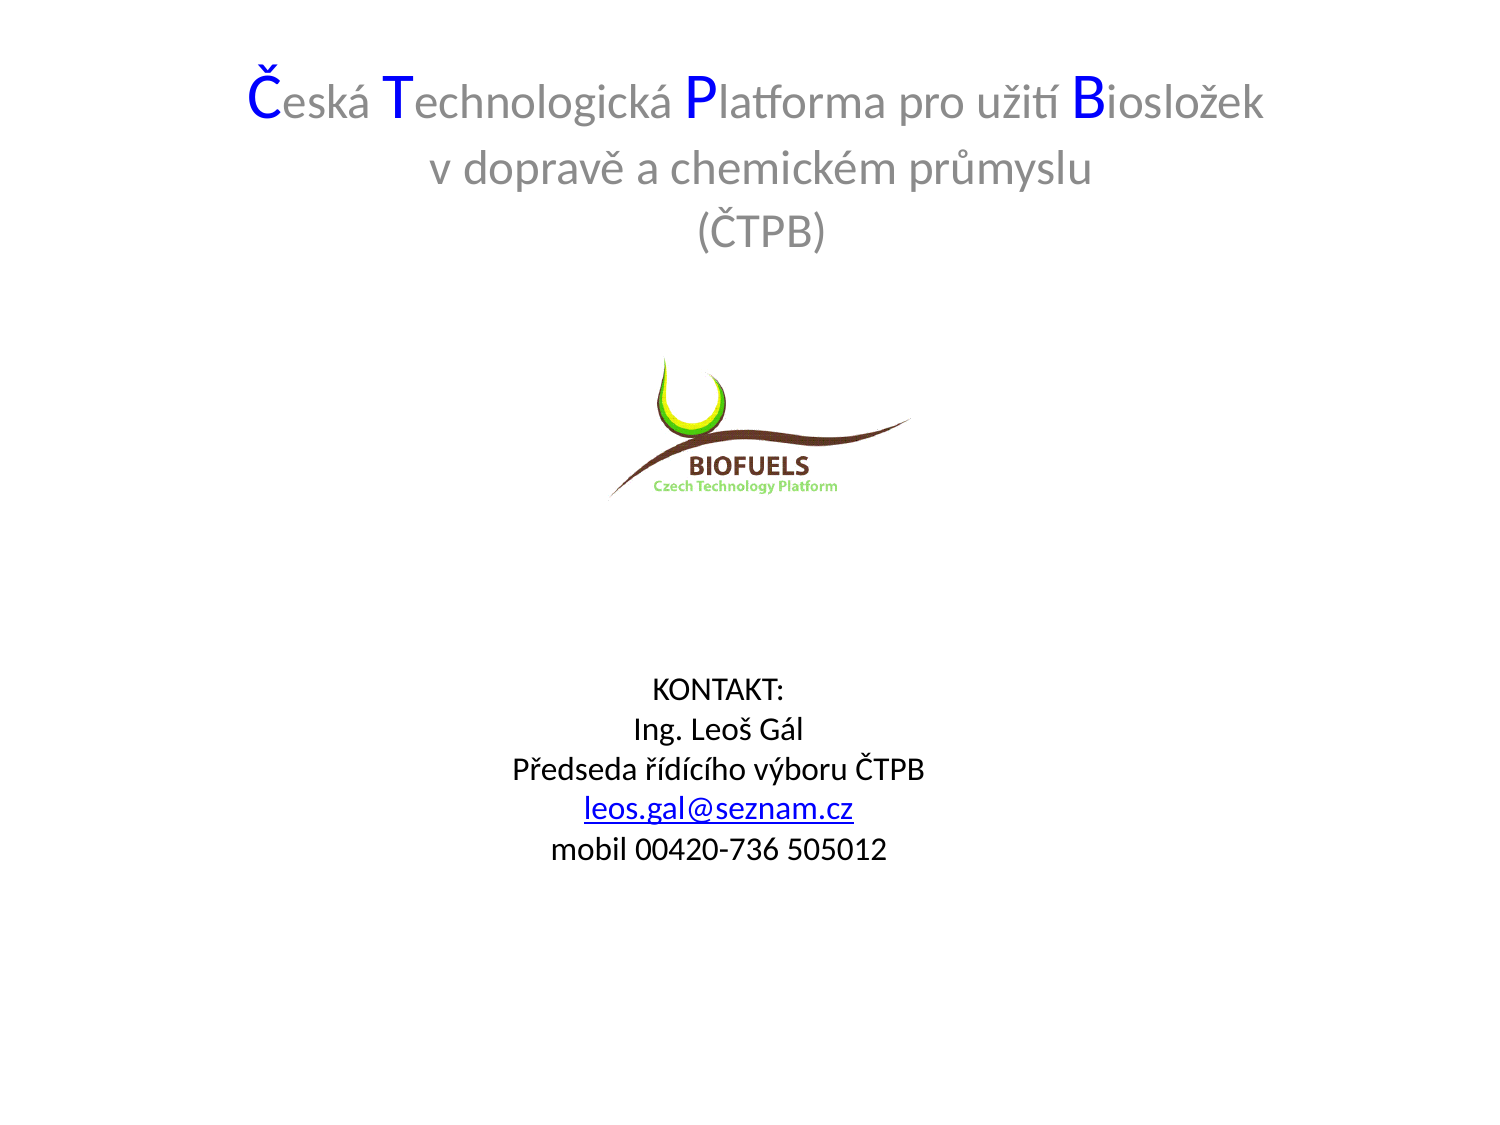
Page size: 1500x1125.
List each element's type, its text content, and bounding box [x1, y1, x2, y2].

picture [587, 337, 937, 516]
text_box KONTAKT: Ing. Leoš Gál Předseda řídícího výboru ČTPB leos.gal@seznam.cz mobil 00420-736 505012 [470, 656, 967, 917]
text_box Česká Technologická Platforma pro užití Biosložek v dopravě a chemickém průmyslu (ČTPB) [41, 54, 1483, 267]
